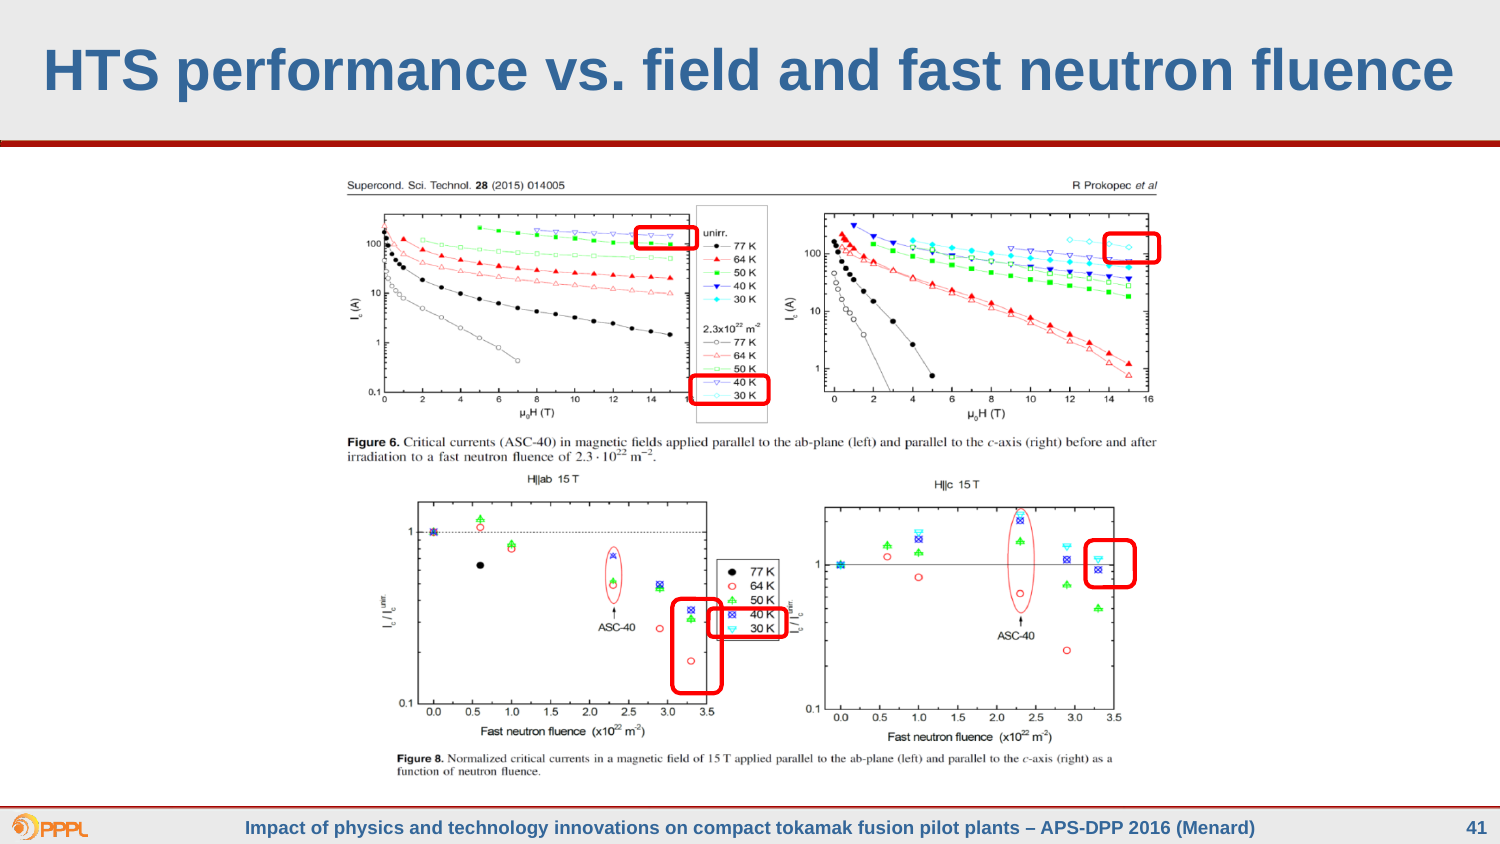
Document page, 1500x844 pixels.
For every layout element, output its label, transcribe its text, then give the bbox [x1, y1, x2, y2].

title HTS performance vs. field and fast neutron fluence [0, 0, 1500, 147]
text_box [325, 171, 1176, 786]
picture [0, 806, 1500, 844]
